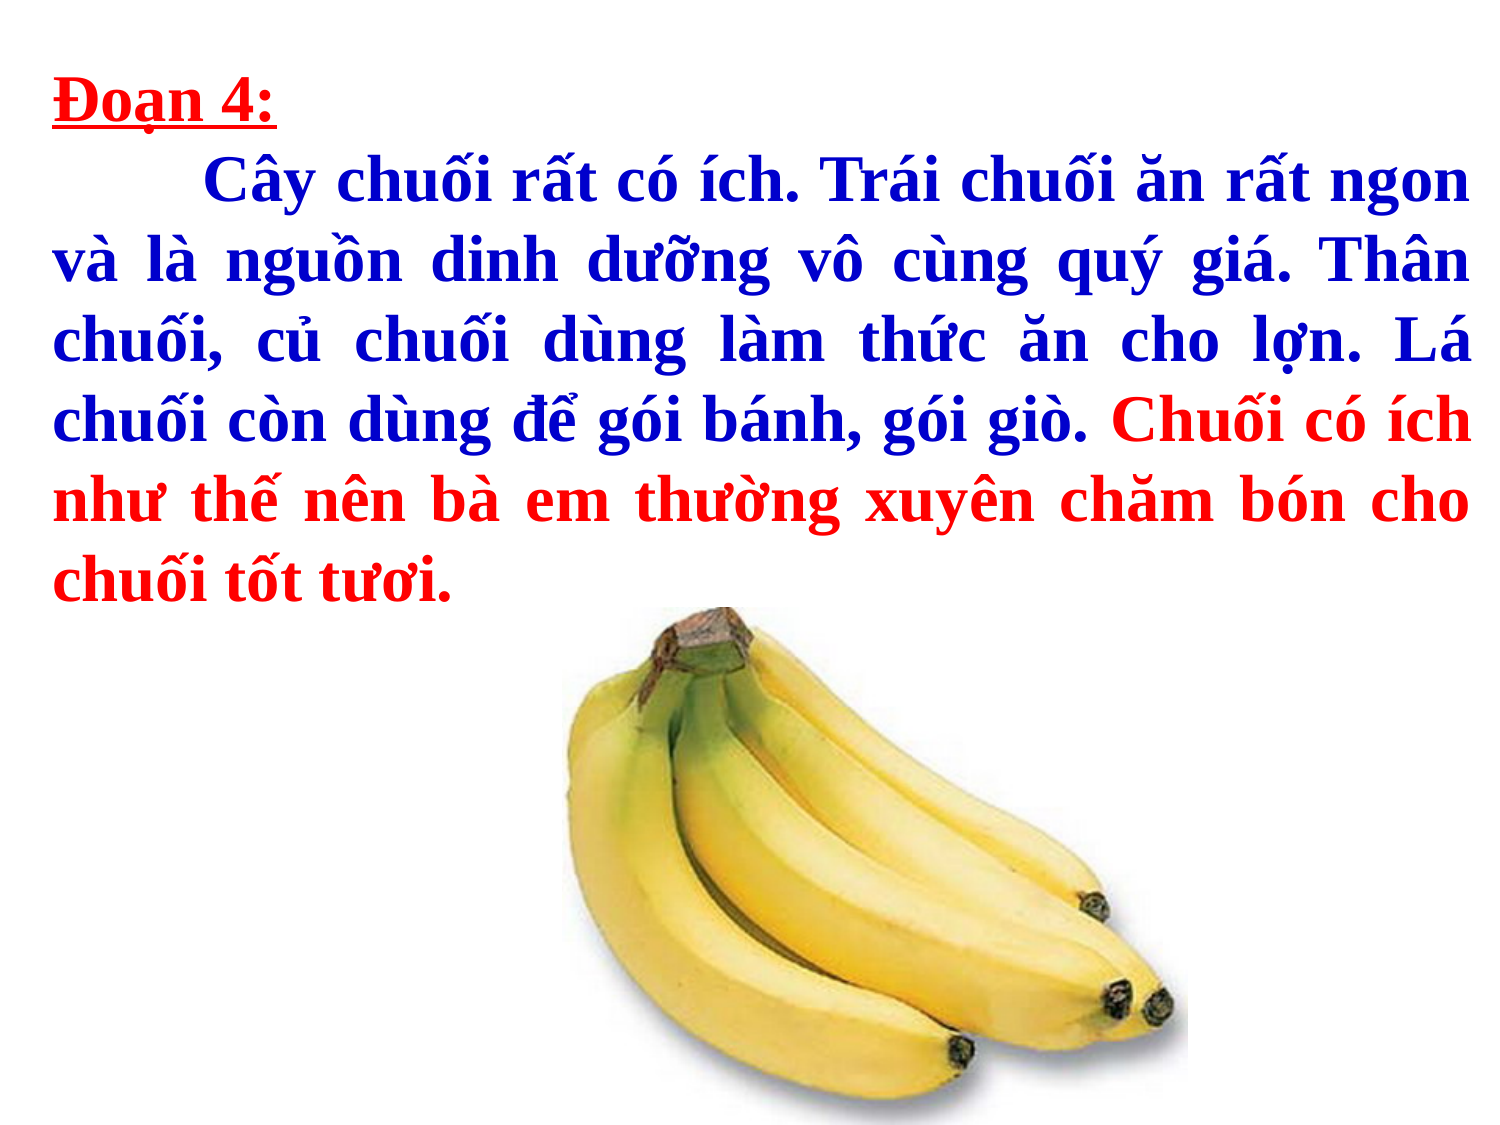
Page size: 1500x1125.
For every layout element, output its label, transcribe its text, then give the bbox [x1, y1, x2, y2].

picture [562, 607, 1188, 1125]
text_box Đoạn 4: Cây chuối rất có ích. Trái chuối ăn rất ngon và là nguồn dinh dưỡng vô cùng quý giá. Thân chuối, củ chuối dùng làm thức ăn cho lợn. Lá chuối còn dùng để gói bánh, gói giò. Chuối có ích như thế nên bà em thường xuyên chăm bón cho chuối tốt tươi. [37, 47, 1488, 622]
